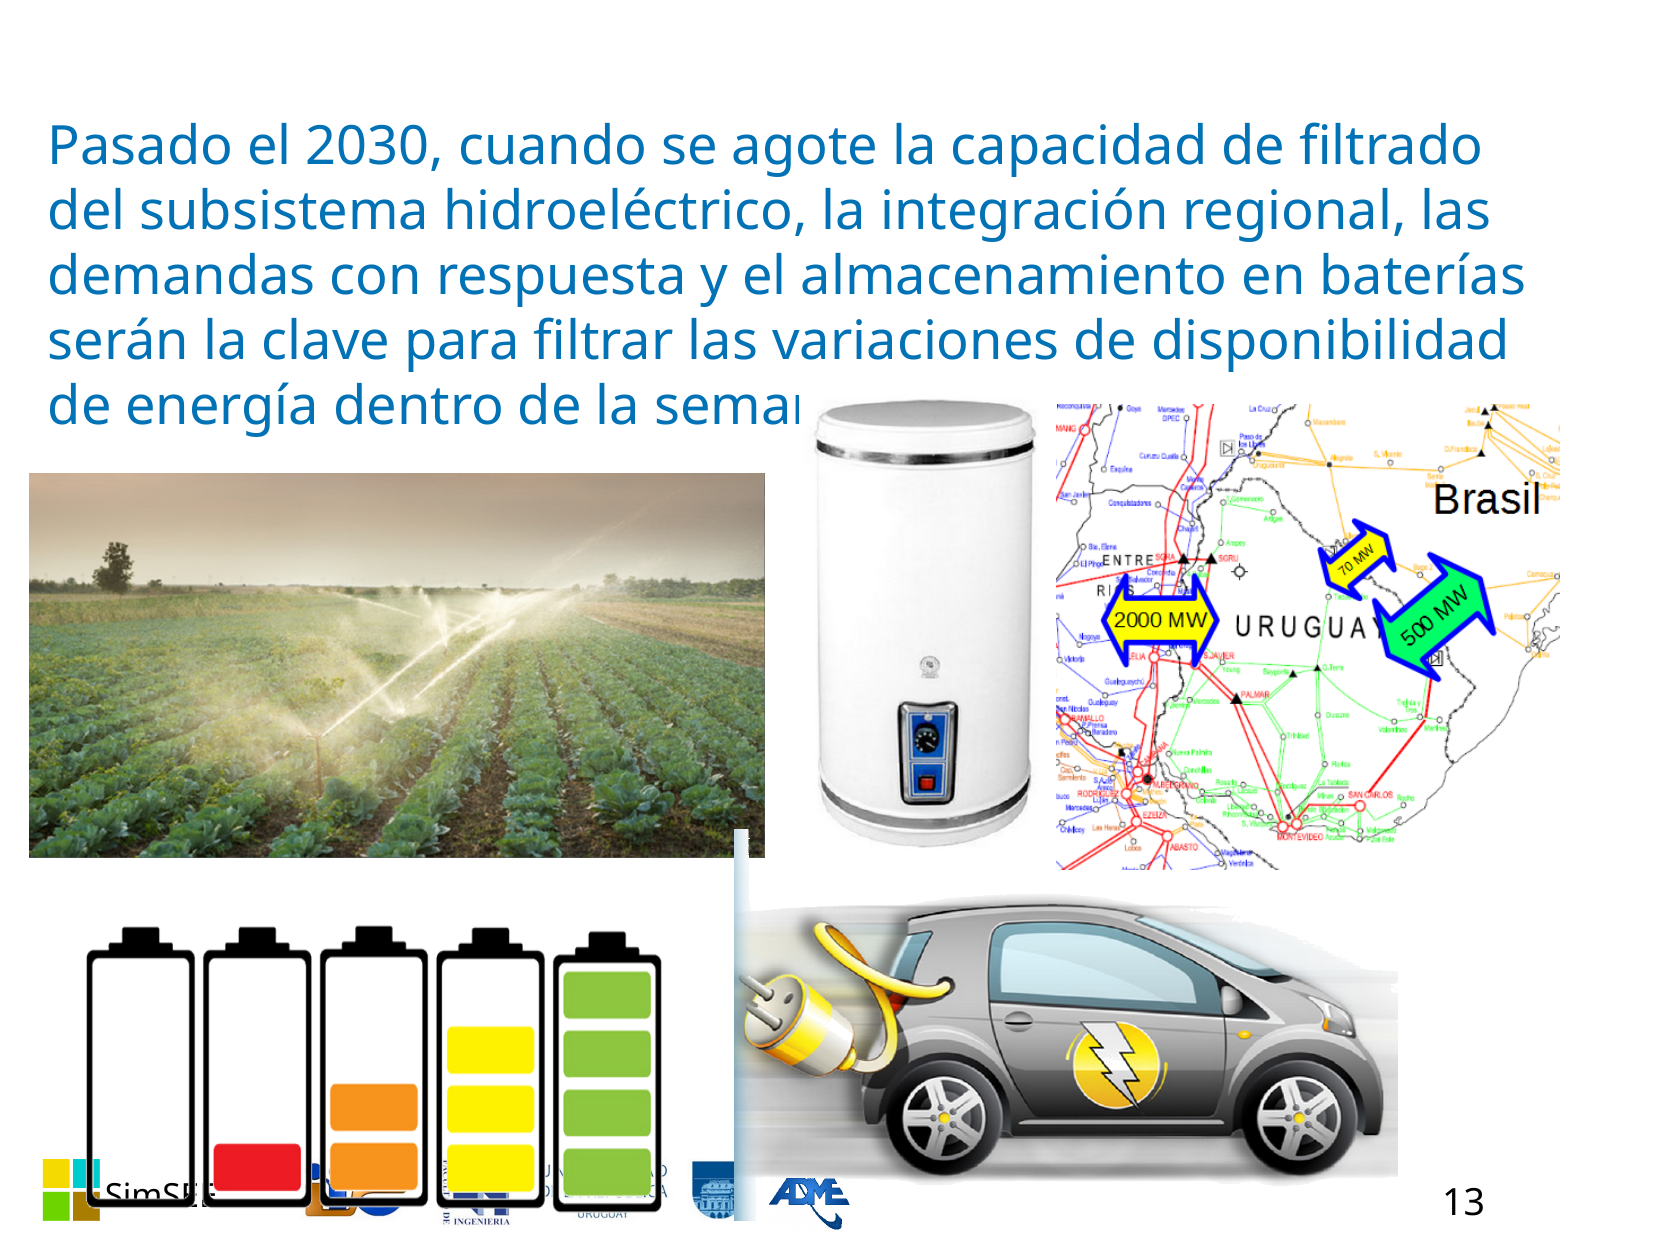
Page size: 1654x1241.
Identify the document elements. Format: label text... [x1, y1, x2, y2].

picture [29, 394, 1561, 1239]
text_box Pasado el 2030, cuando se agote la capacidad de filtrado del subsistema hidroeléctrico, la integración regional, las demandas con respuesta y el almacenamiento en baterías serán la clave para filtrar las variaciones de disponibilidad de energía dentro de la semana. [47, 44, 1536, 435]
